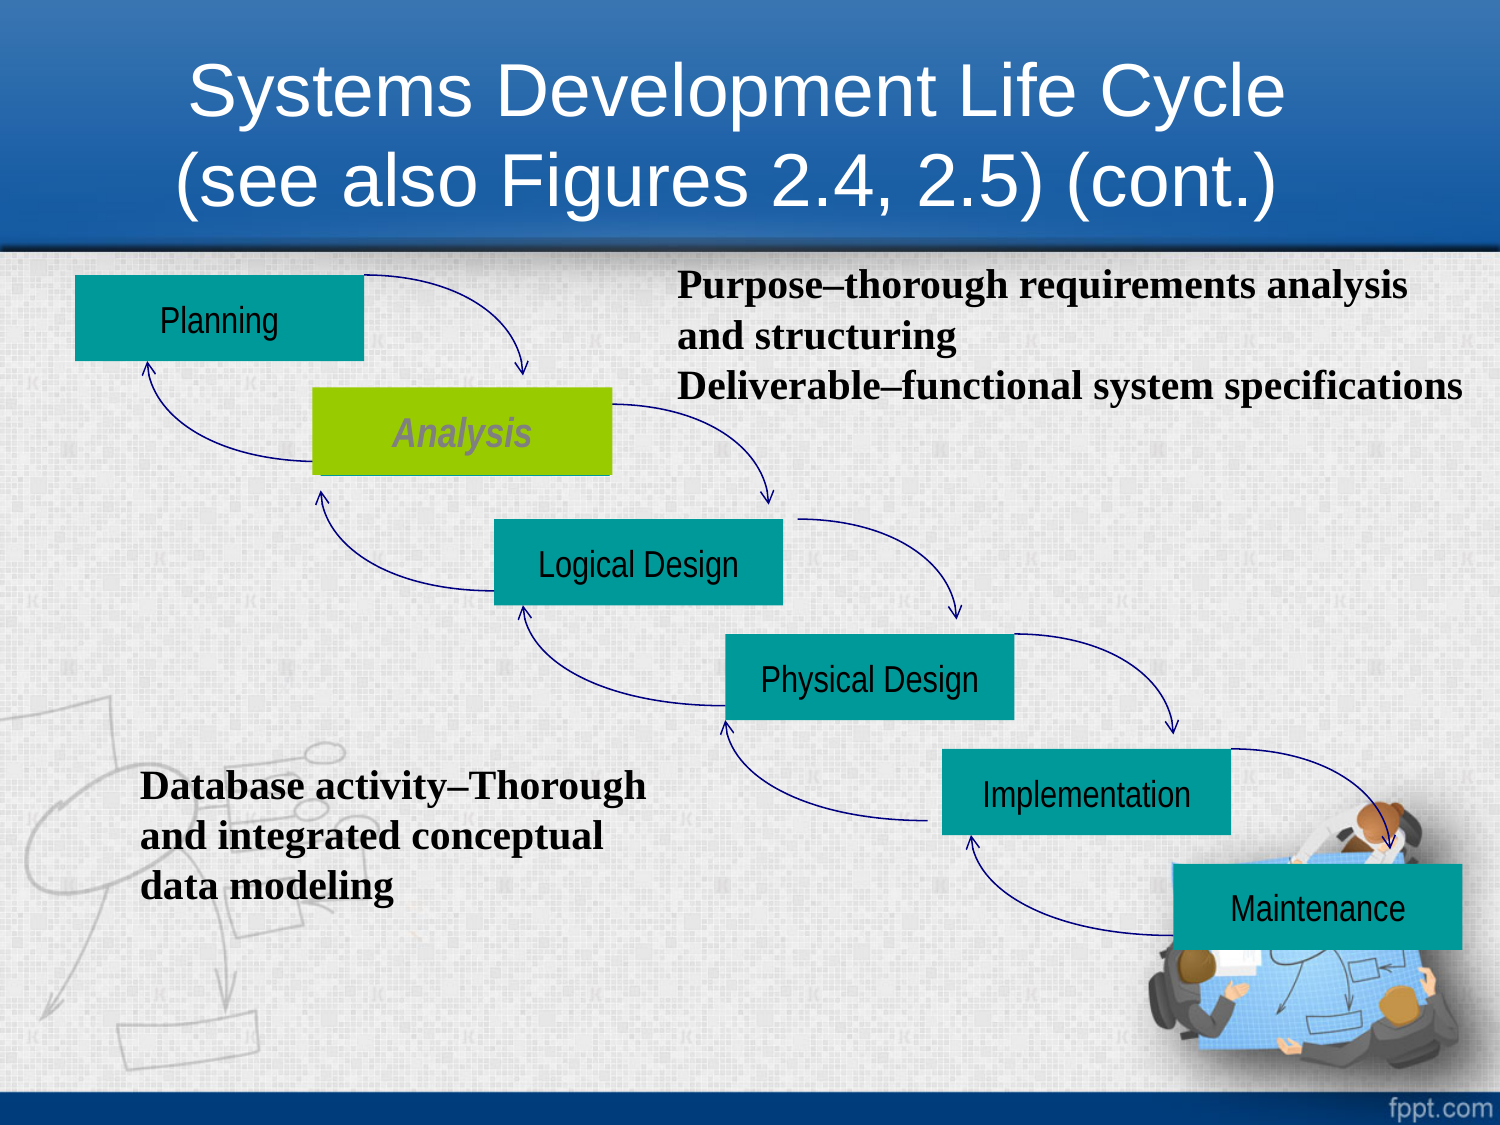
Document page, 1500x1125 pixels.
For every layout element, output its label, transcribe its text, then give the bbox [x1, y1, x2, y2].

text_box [74, 274, 1463, 951]
picture [0, 0, 1500, 1125]
title Systems Development Life Cycle (see also Figures 2.4, 2.5) (cont.) [99, 37, 1376, 226]
text_box Purpose–thorough requirements analysis and structuring Deliverable–functional system specifications [662, 249, 1500, 415]
